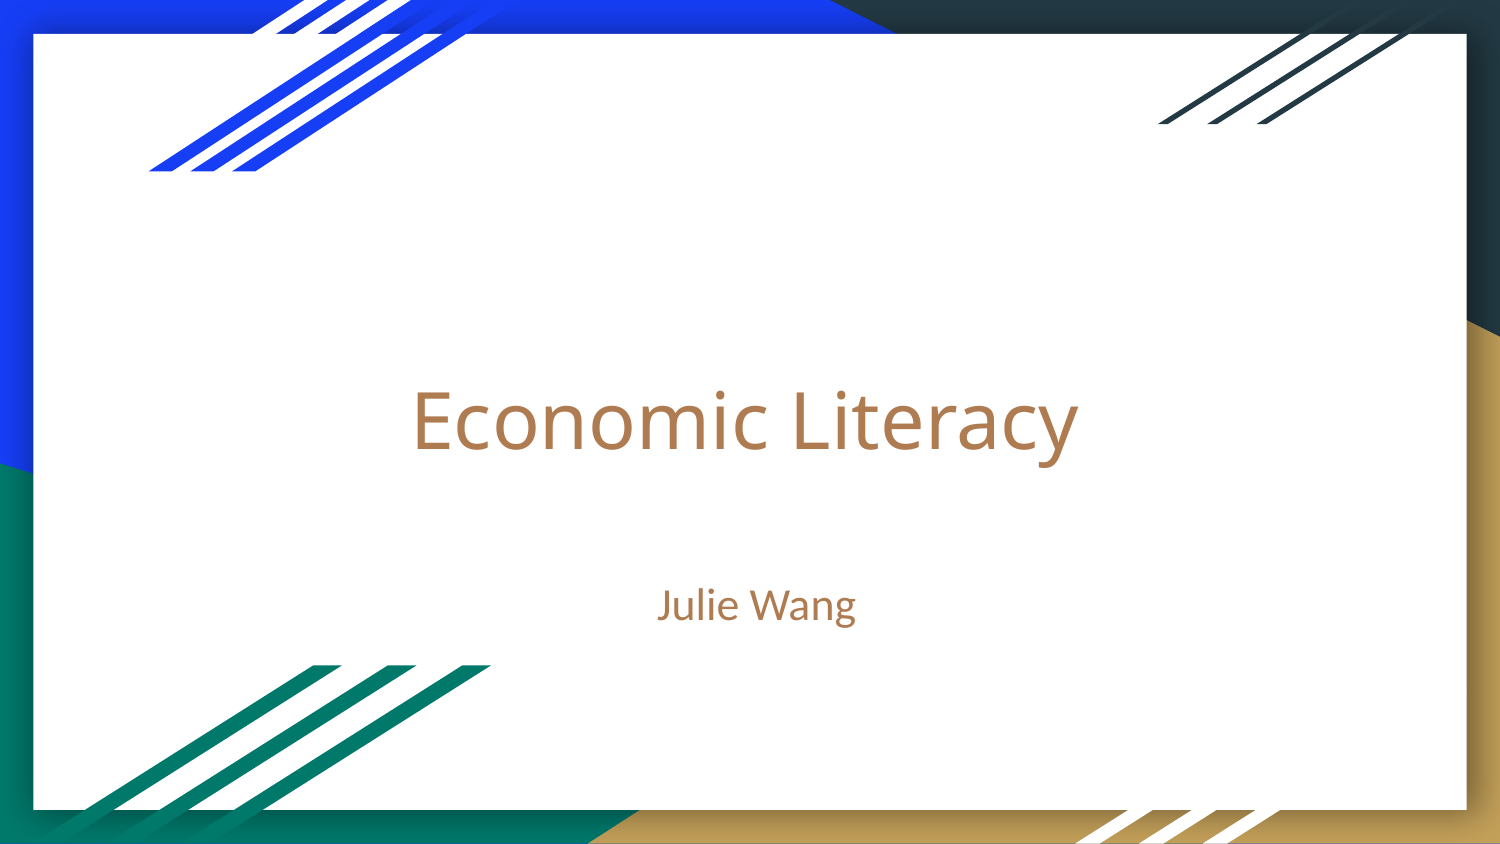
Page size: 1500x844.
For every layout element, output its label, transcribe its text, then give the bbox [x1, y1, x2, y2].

title Economic Literacy [304, 298, 1185, 537]
subtitle Julie Wang [304, 559, 1185, 646]
